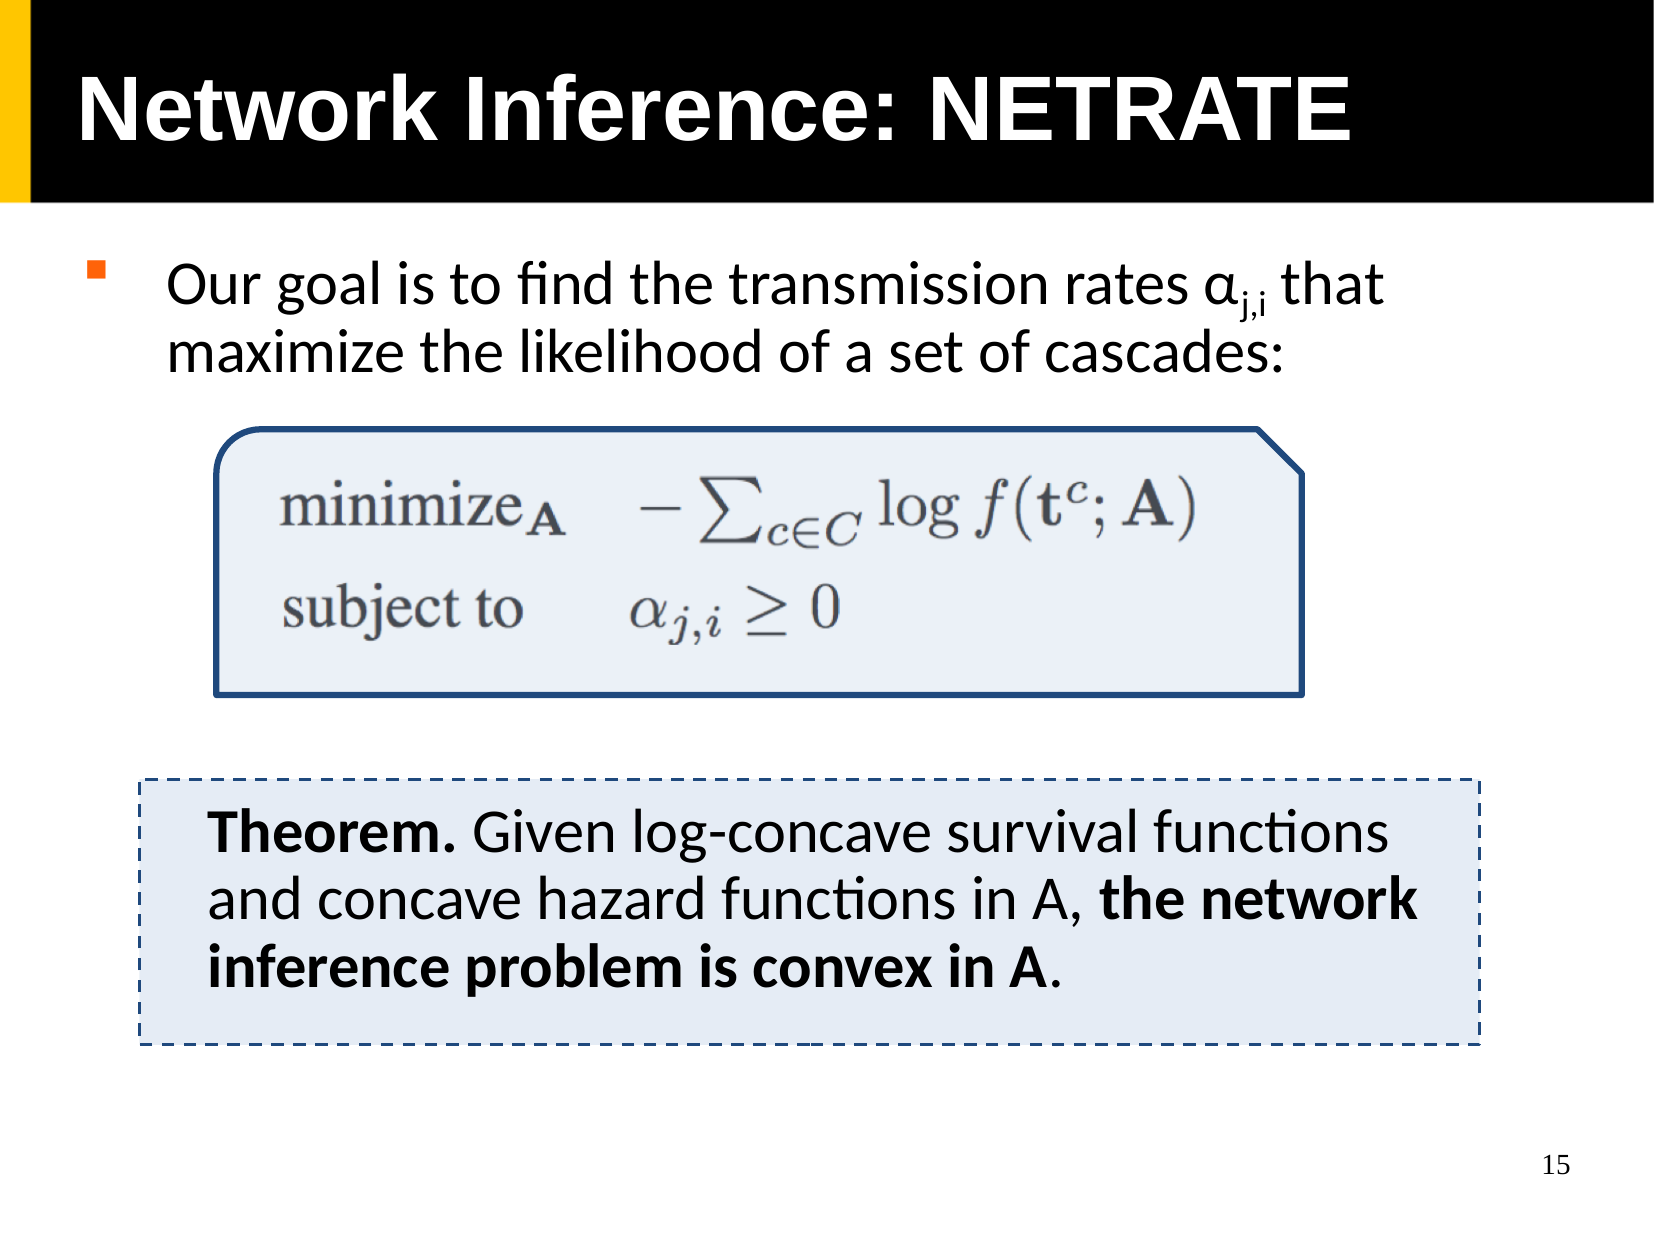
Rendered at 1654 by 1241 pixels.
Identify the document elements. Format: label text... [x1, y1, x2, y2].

text_box Our goal is to find the transmission rates αj,i that maximize the likelihood of a set of cascades: [64, 245, 1465, 387]
text_box [216, 429, 1302, 696]
text_box [139, 779, 1480, 1045]
text_box Theorem. Given log-concave survival functions and concave hazard functions in A, the network inference problem is convex in A. [207, 798, 1433, 1001]
title Network Inference: NetRate [76, 0, 1566, 208]
slide_number 15 [1185, 1145, 1571, 1231]
picture [0, 0, 1654, 1241]
